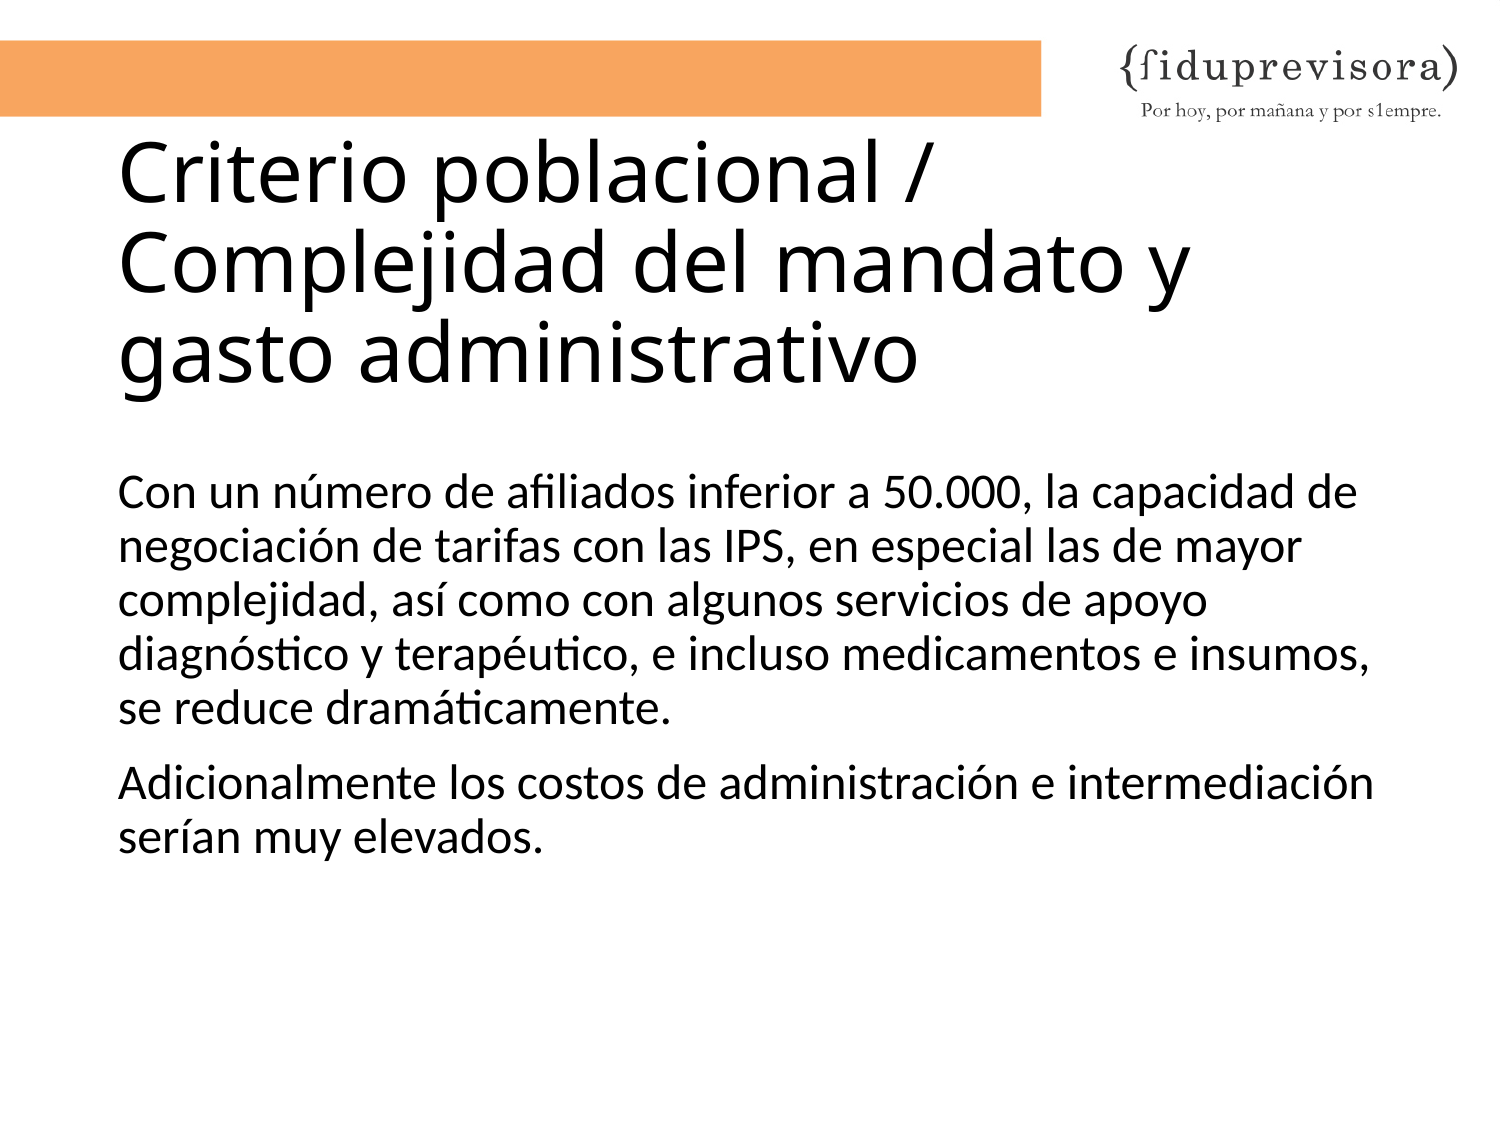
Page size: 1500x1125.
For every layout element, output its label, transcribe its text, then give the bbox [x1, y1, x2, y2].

picture [0, 0, 1500, 1123]
title Criterio poblacional / Complejidad del mandato y gasto administrativo [103, 123, 1397, 341]
list Con un número de afiliados inferior a 50.000, la capacidad de negociación de tarifas con las IPS, en especial las de mayor complejidad, así como con algunos servicios de apoyo diagnóstico y terapéutico, e incluso medicamentos e insumos, se reduce dramáticamente. Adicionalmente los costos de administración e intermediación serían muy elevados. [103, 376, 1397, 1014]
